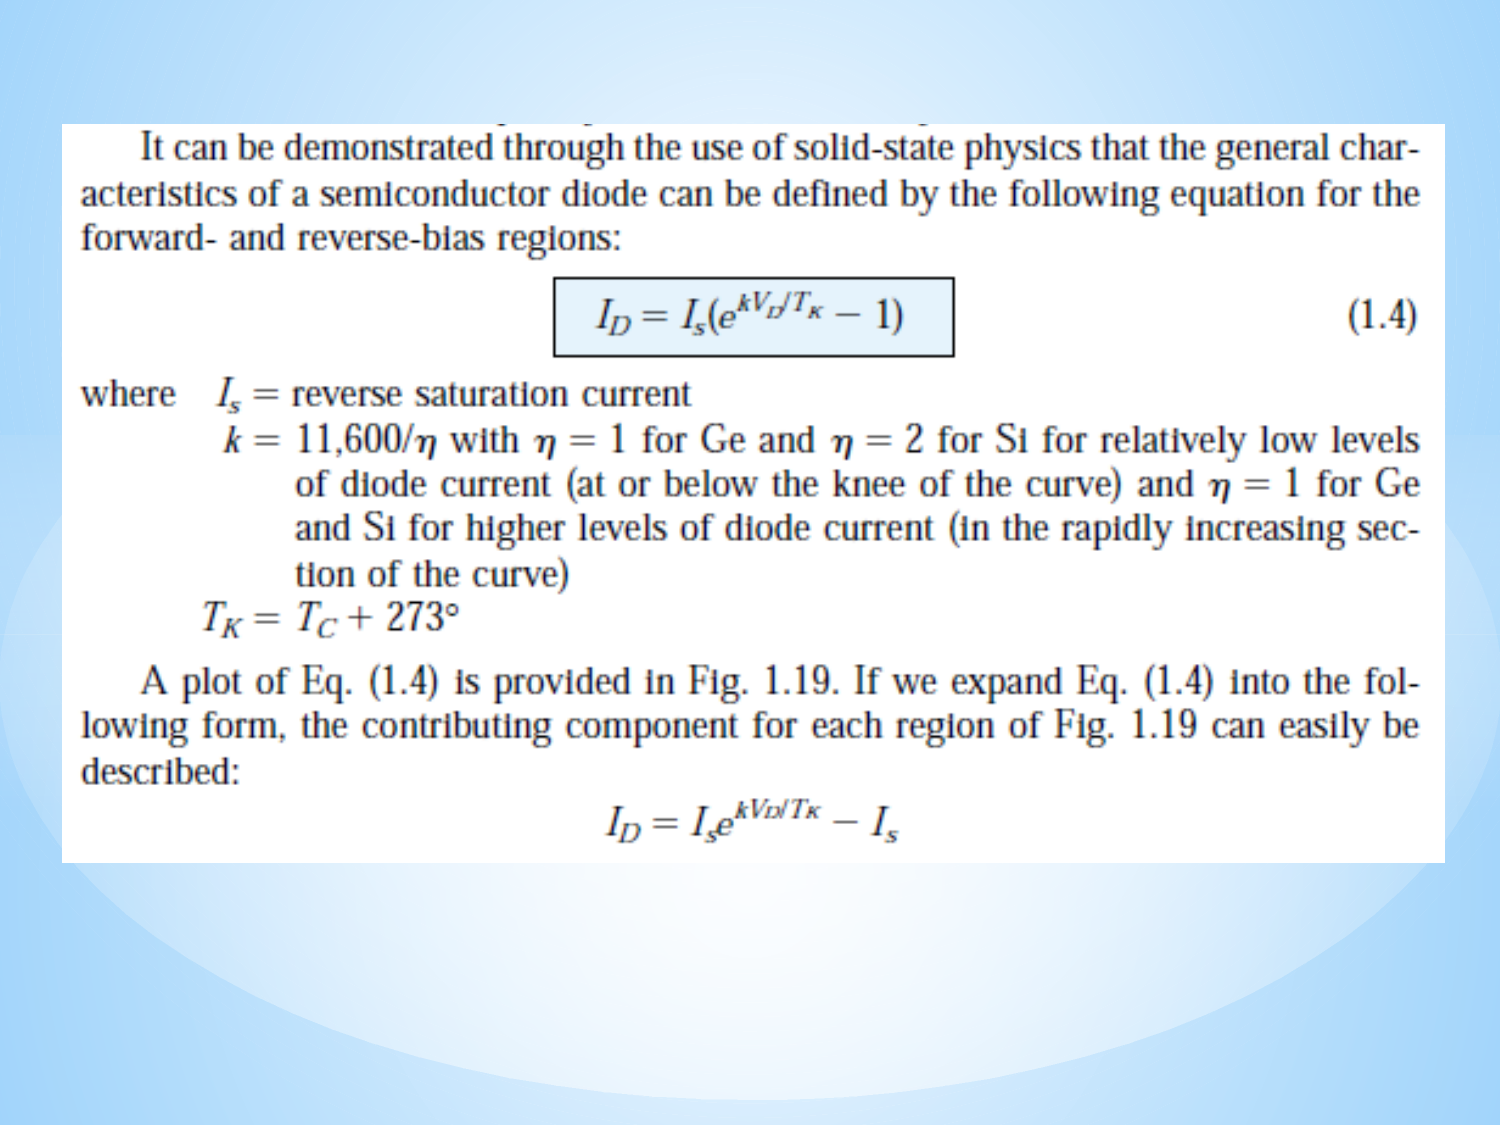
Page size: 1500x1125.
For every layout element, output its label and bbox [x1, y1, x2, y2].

picture [62, 124, 1446, 863]
